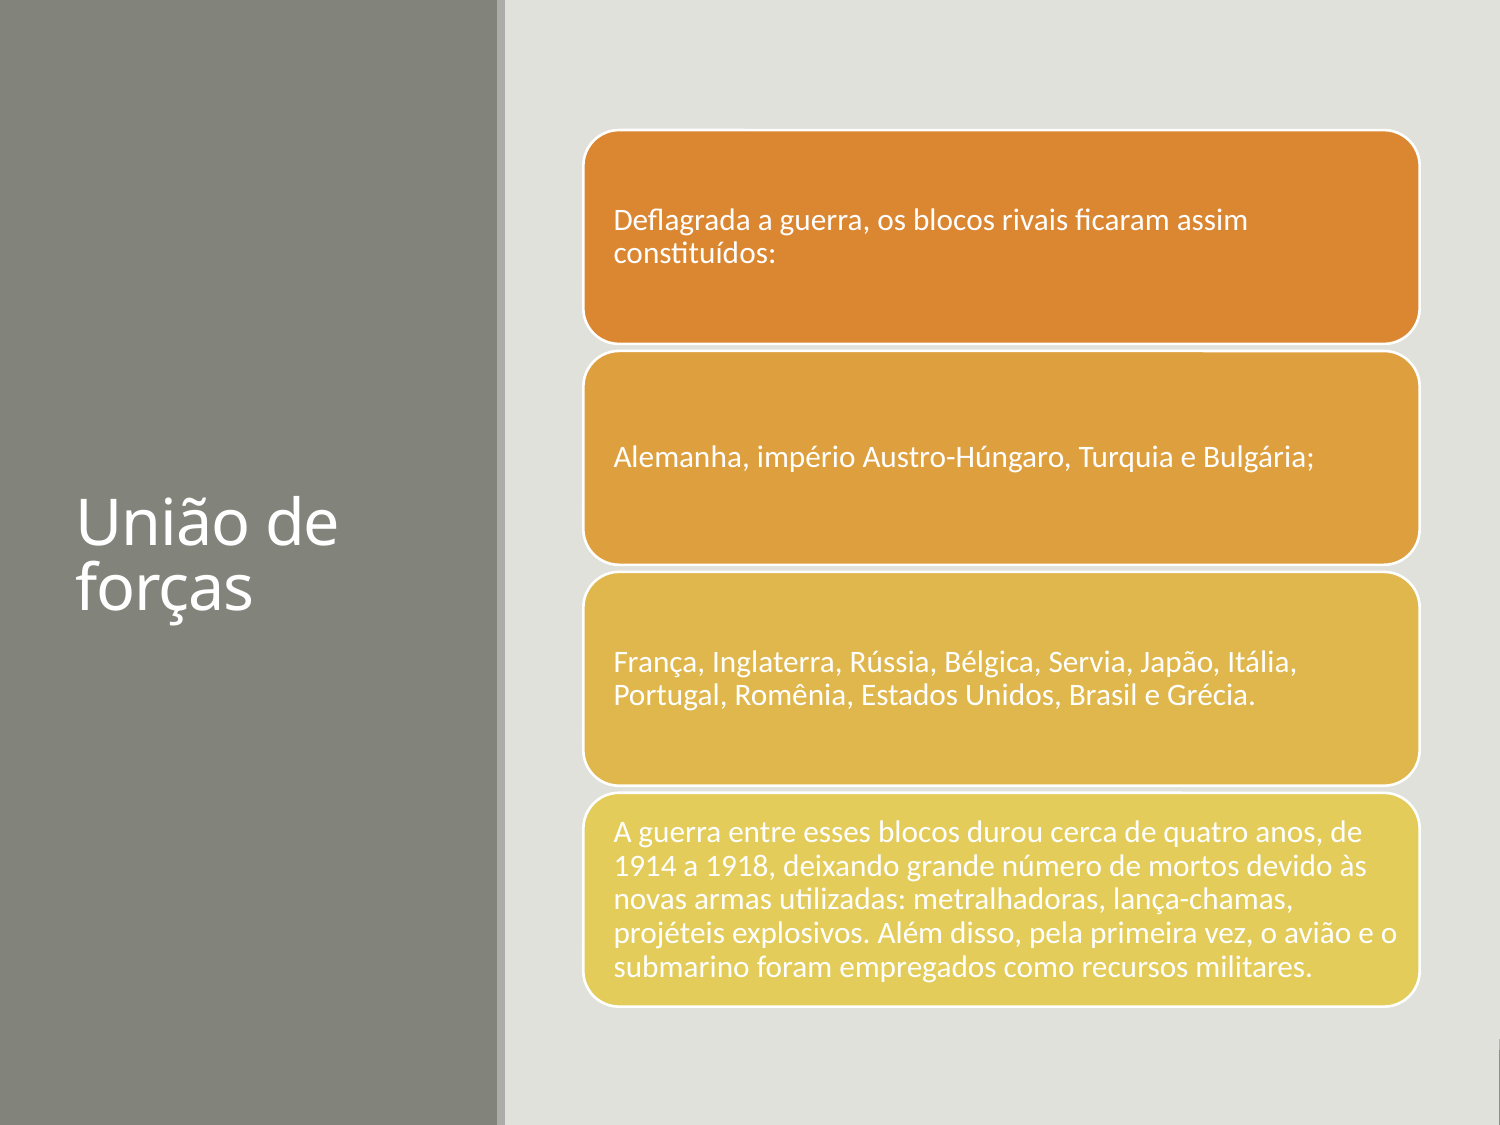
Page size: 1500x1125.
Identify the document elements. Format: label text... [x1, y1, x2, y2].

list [582, 104, 1421, 1033]
text_box [496, 0, 506, 1125]
text_box [0, 0, 496, 1125]
text_box [506, 0, 1500, 1125]
title União de forças [60, 84, 441, 1032]
